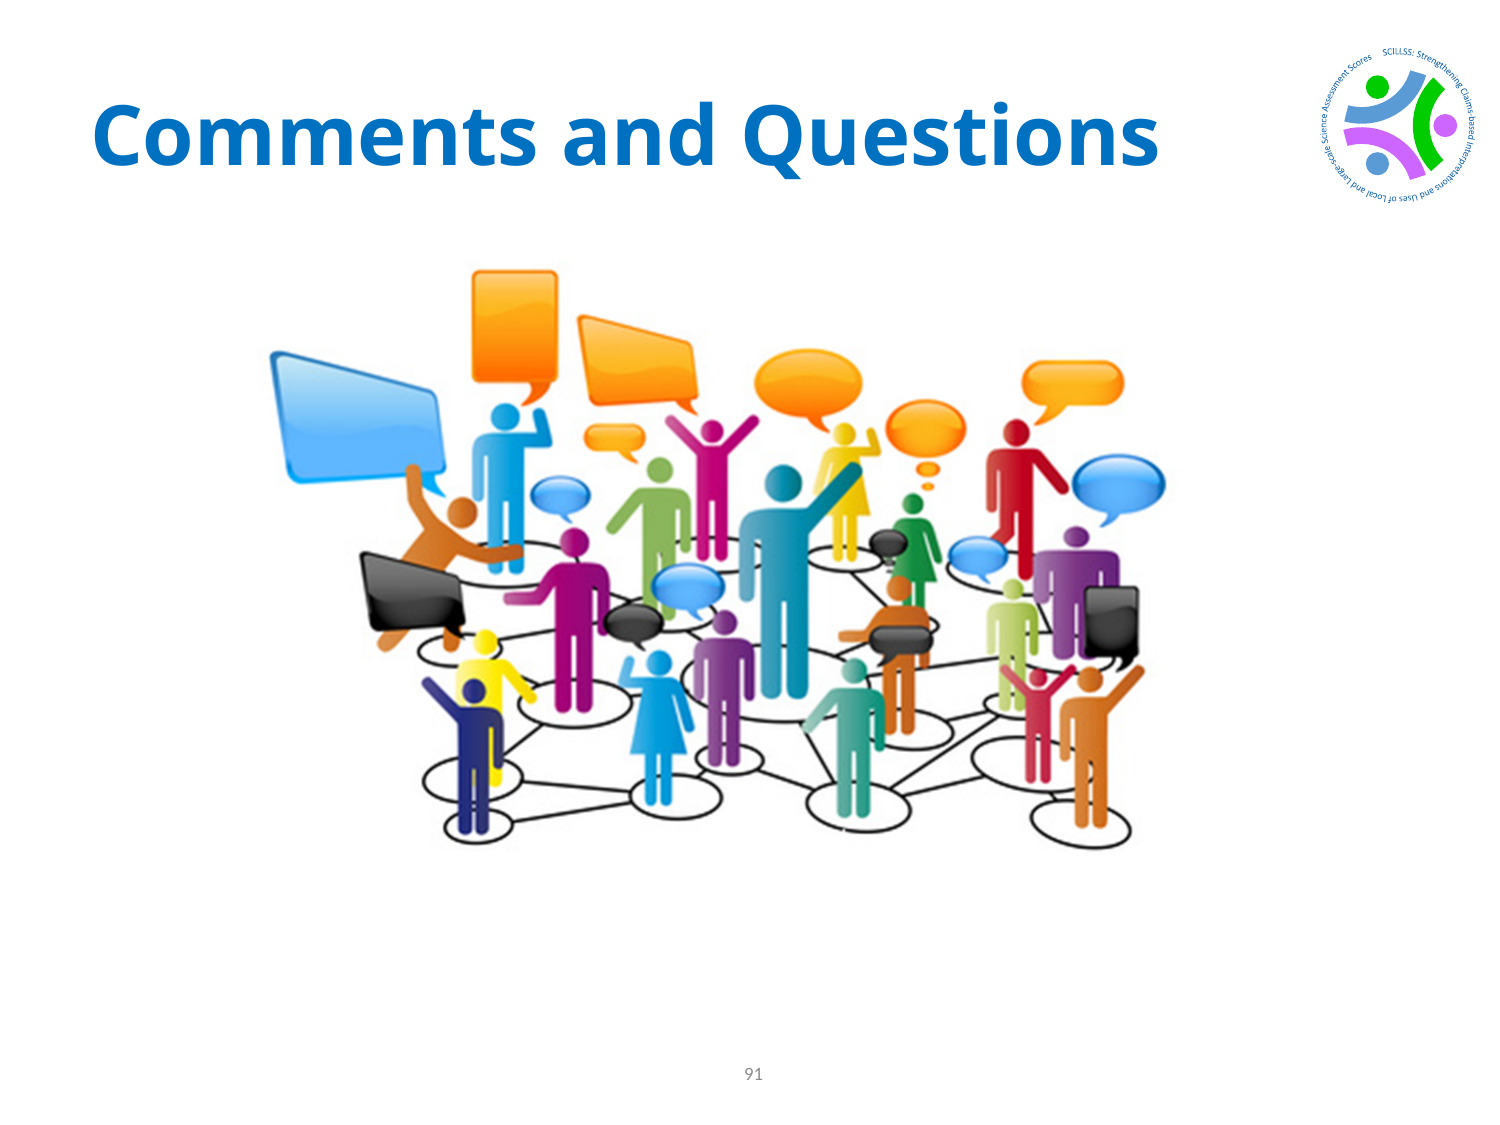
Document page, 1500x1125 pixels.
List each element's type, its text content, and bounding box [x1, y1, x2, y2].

picture [255, 258, 1244, 866]
title Comments and Questions [75, 45, 1425, 233]
